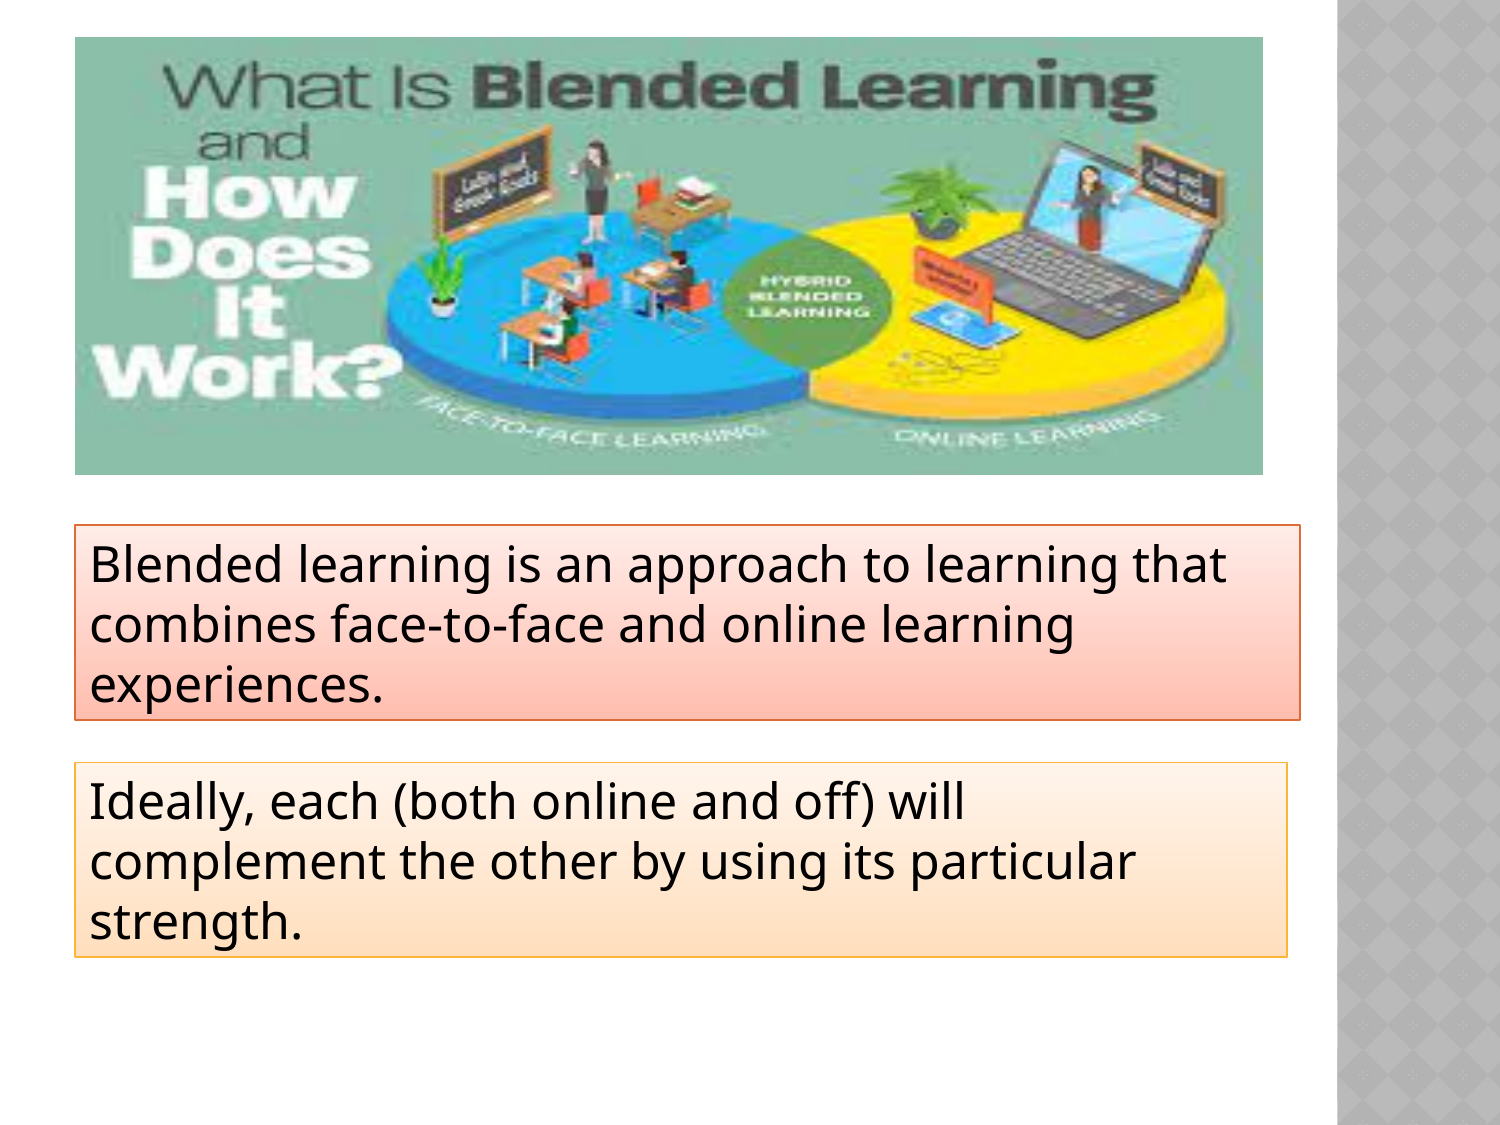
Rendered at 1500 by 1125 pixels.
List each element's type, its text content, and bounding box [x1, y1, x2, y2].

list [74, 36, 1263, 476]
text_box Ideally, each (both online and off) will complement the other by using its particular strength. [74, 762, 1288, 958]
text_box Blended learning is an approach to learning that combines face-to-face and online learning experiences. [74, 524, 1301, 721]
